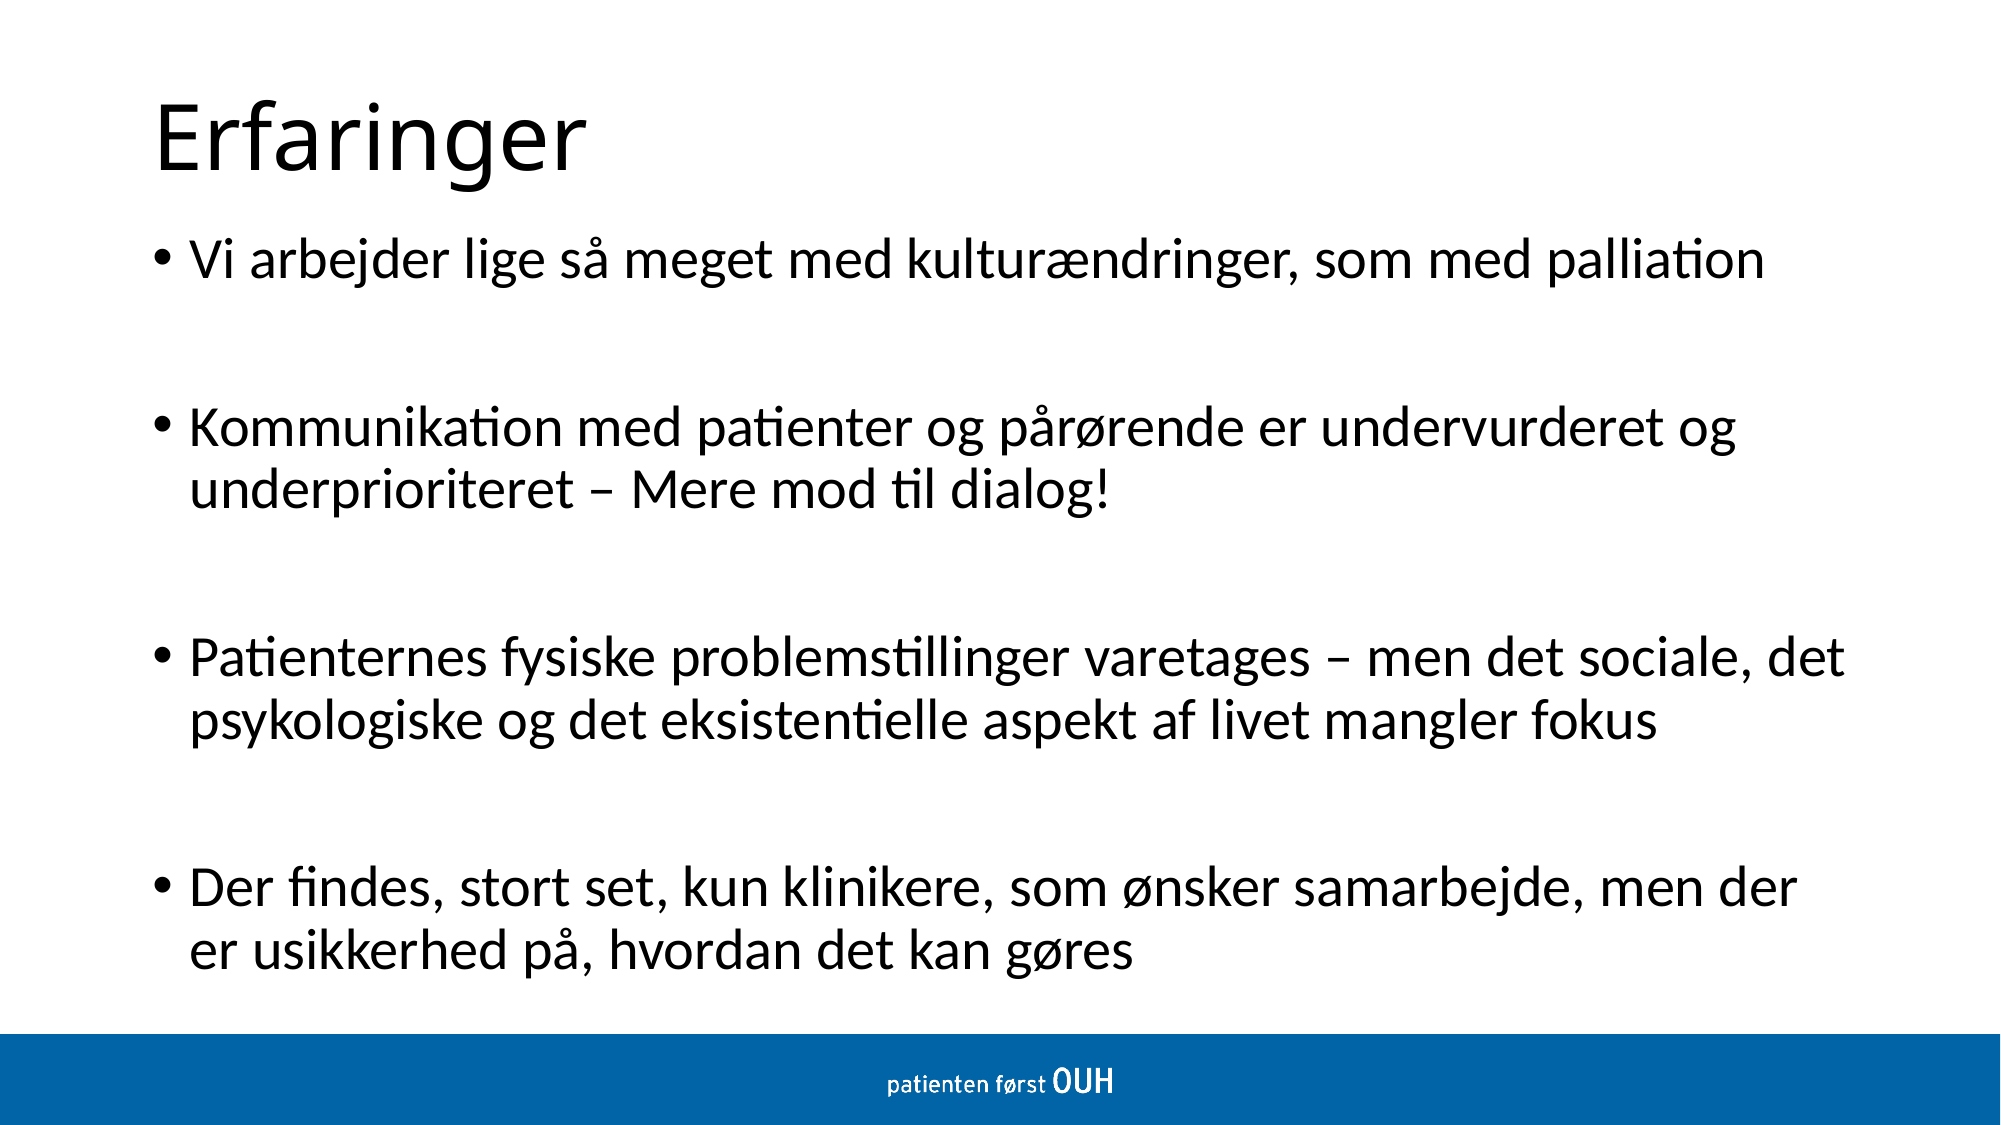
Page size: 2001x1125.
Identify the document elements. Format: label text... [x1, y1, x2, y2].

picture [888, 1067, 1112, 1097]
title Erfaringer [137, 59, 1863, 221]
list Vi arbejder lige så meget med kulturændringer, som med palliation Kommunikation med patienter og pårørende er undervurderet og underprioriteret – Mere mod til dialog! Patienternes fysiske problemstillinger varetages – men det sociale, det psykologiske og det eksistentielle aspekt af livet mangler fokus Der findes, stort set, kun klinikere, som ønsker samarbejde, men der er usikkerhed på, hvordan det kan gøres [137, 221, 1863, 1014]
